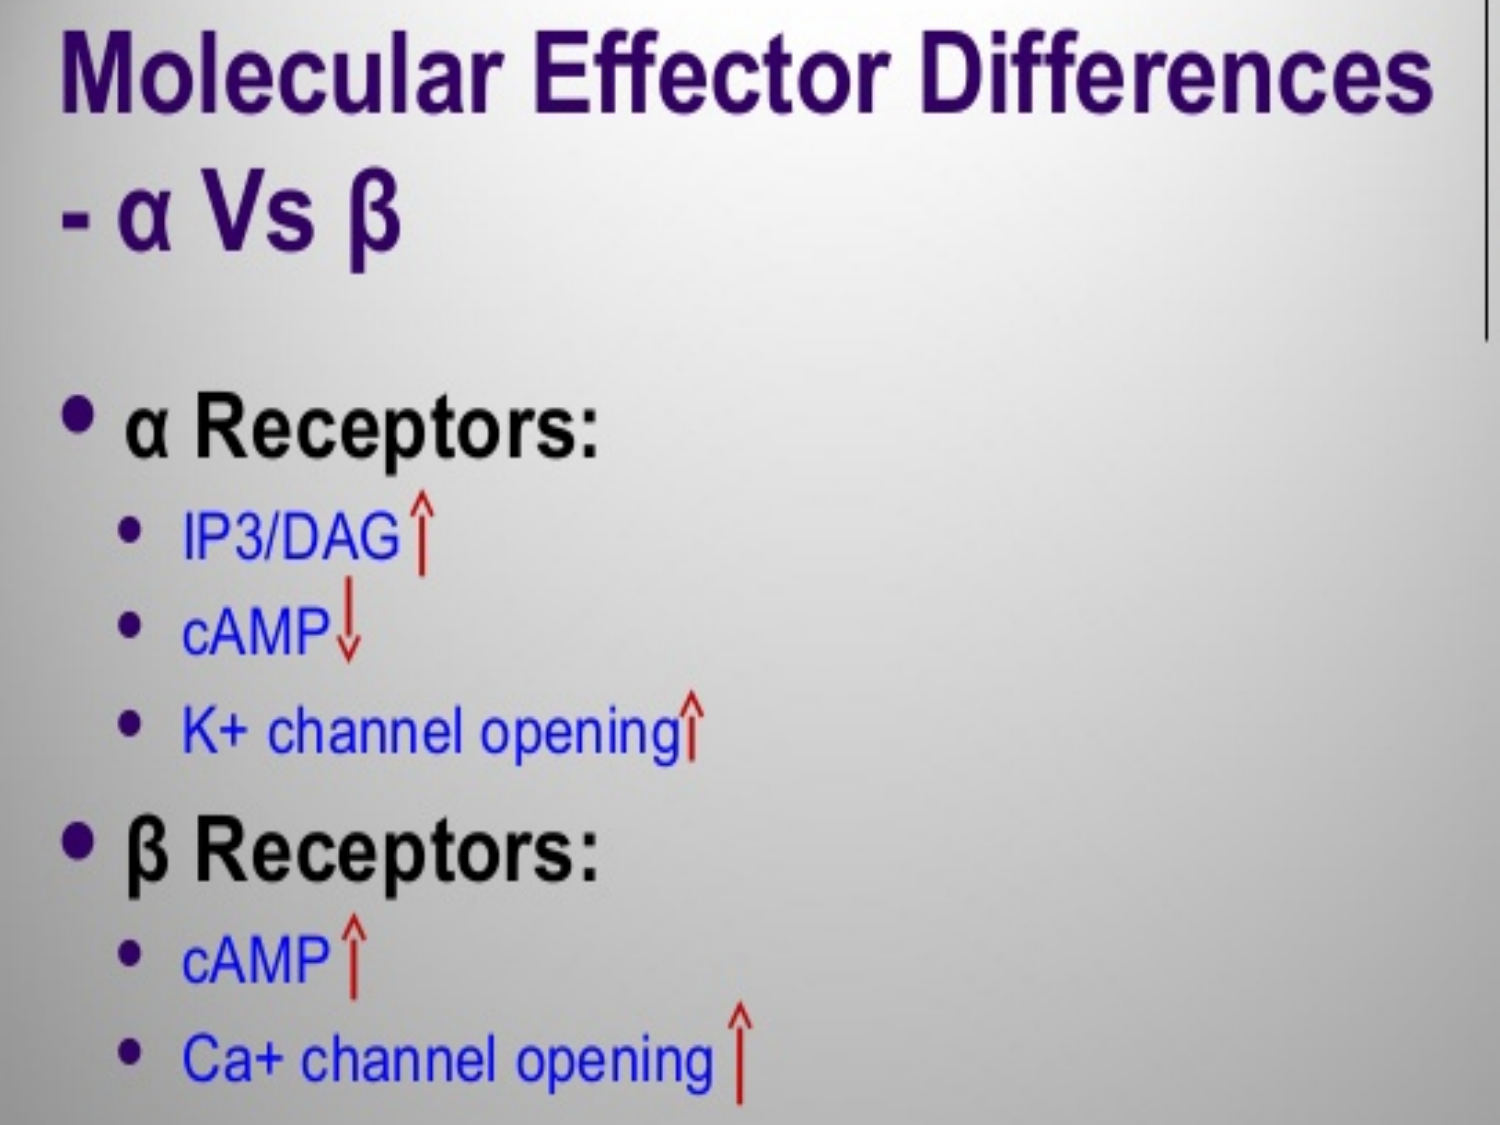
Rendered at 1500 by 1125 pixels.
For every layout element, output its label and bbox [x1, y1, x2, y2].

list [0, 0, 1500, 1125]
